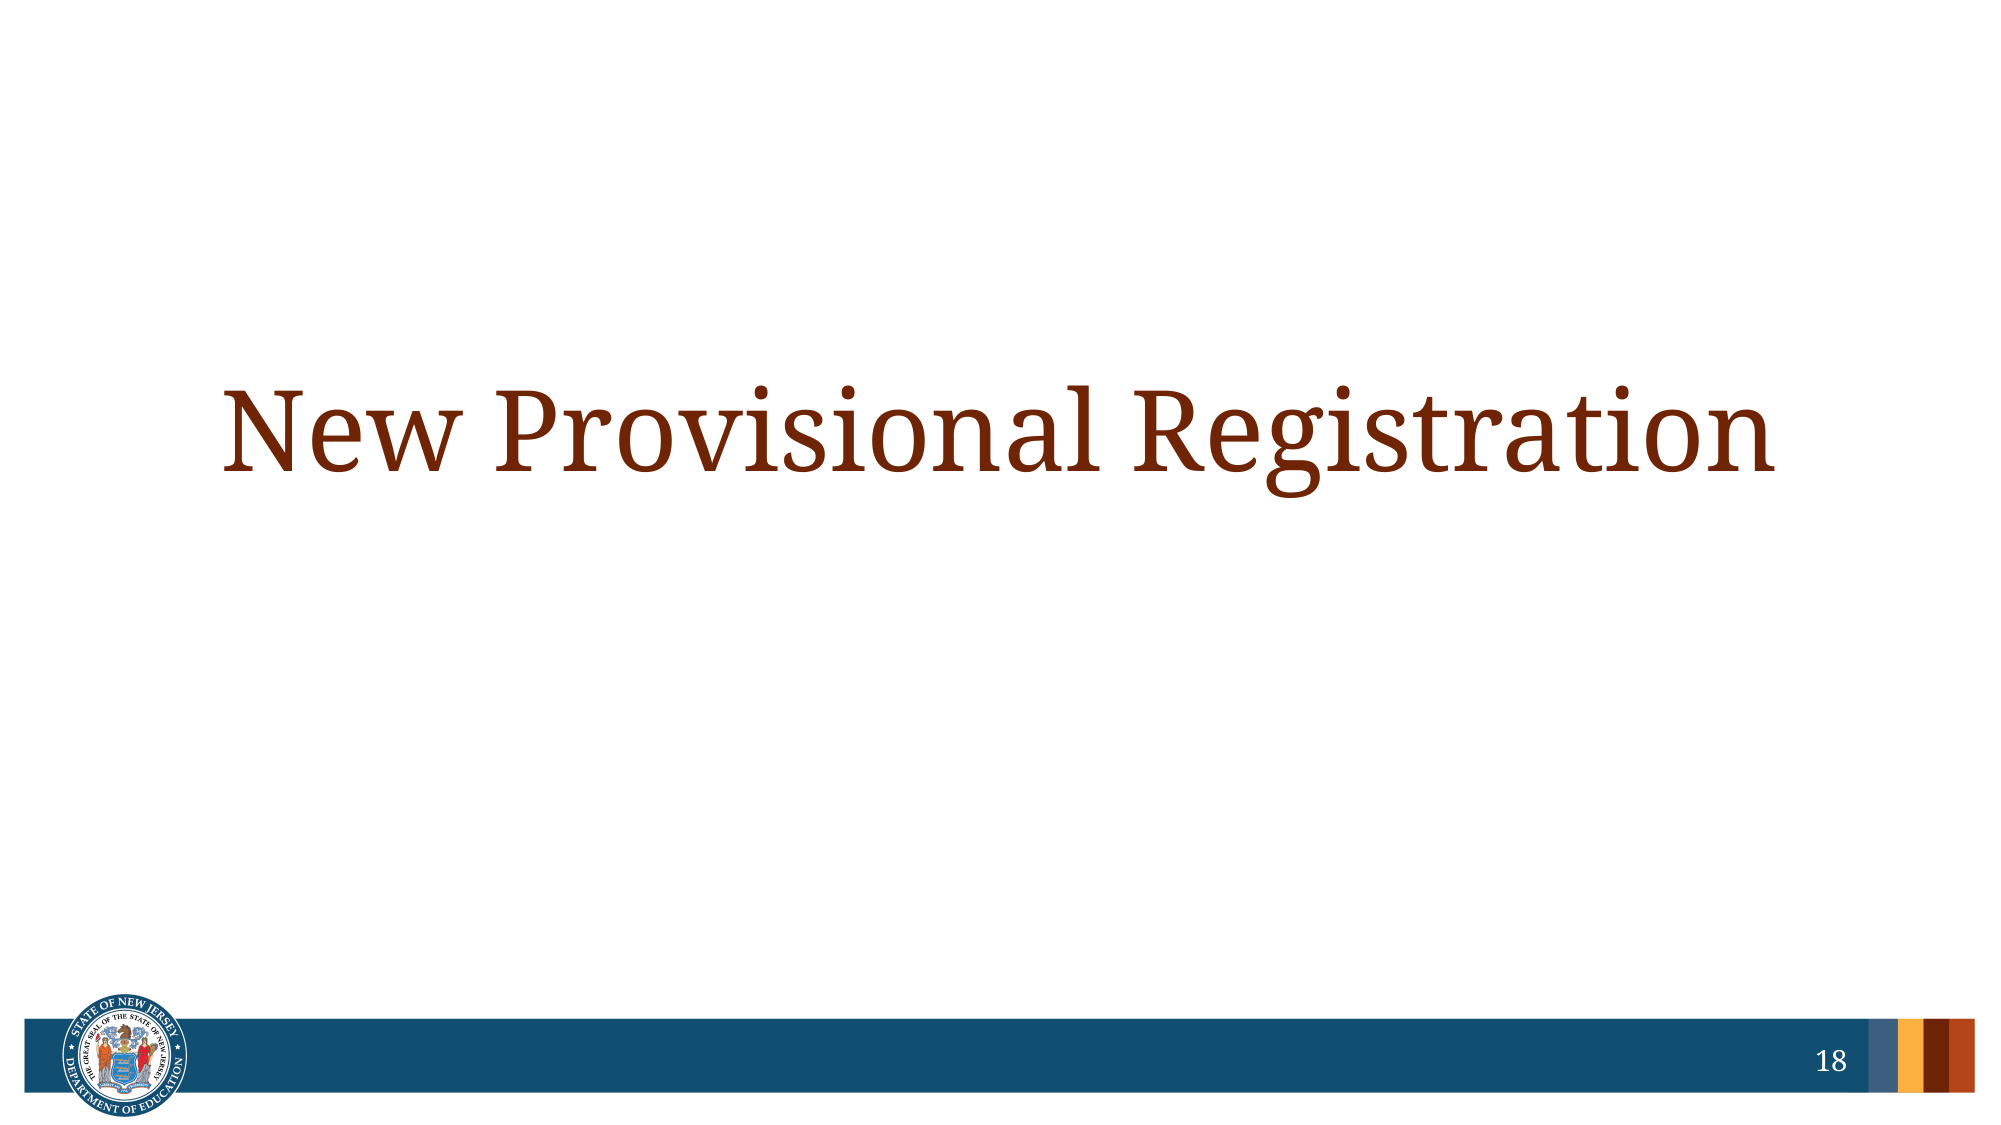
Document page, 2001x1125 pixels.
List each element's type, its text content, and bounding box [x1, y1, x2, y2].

title New Provisional Registration [0, 197, 2000, 645]
slide_number 18 [1412, 1032, 1863, 1093]
picture [24, 992, 1975, 1119]
